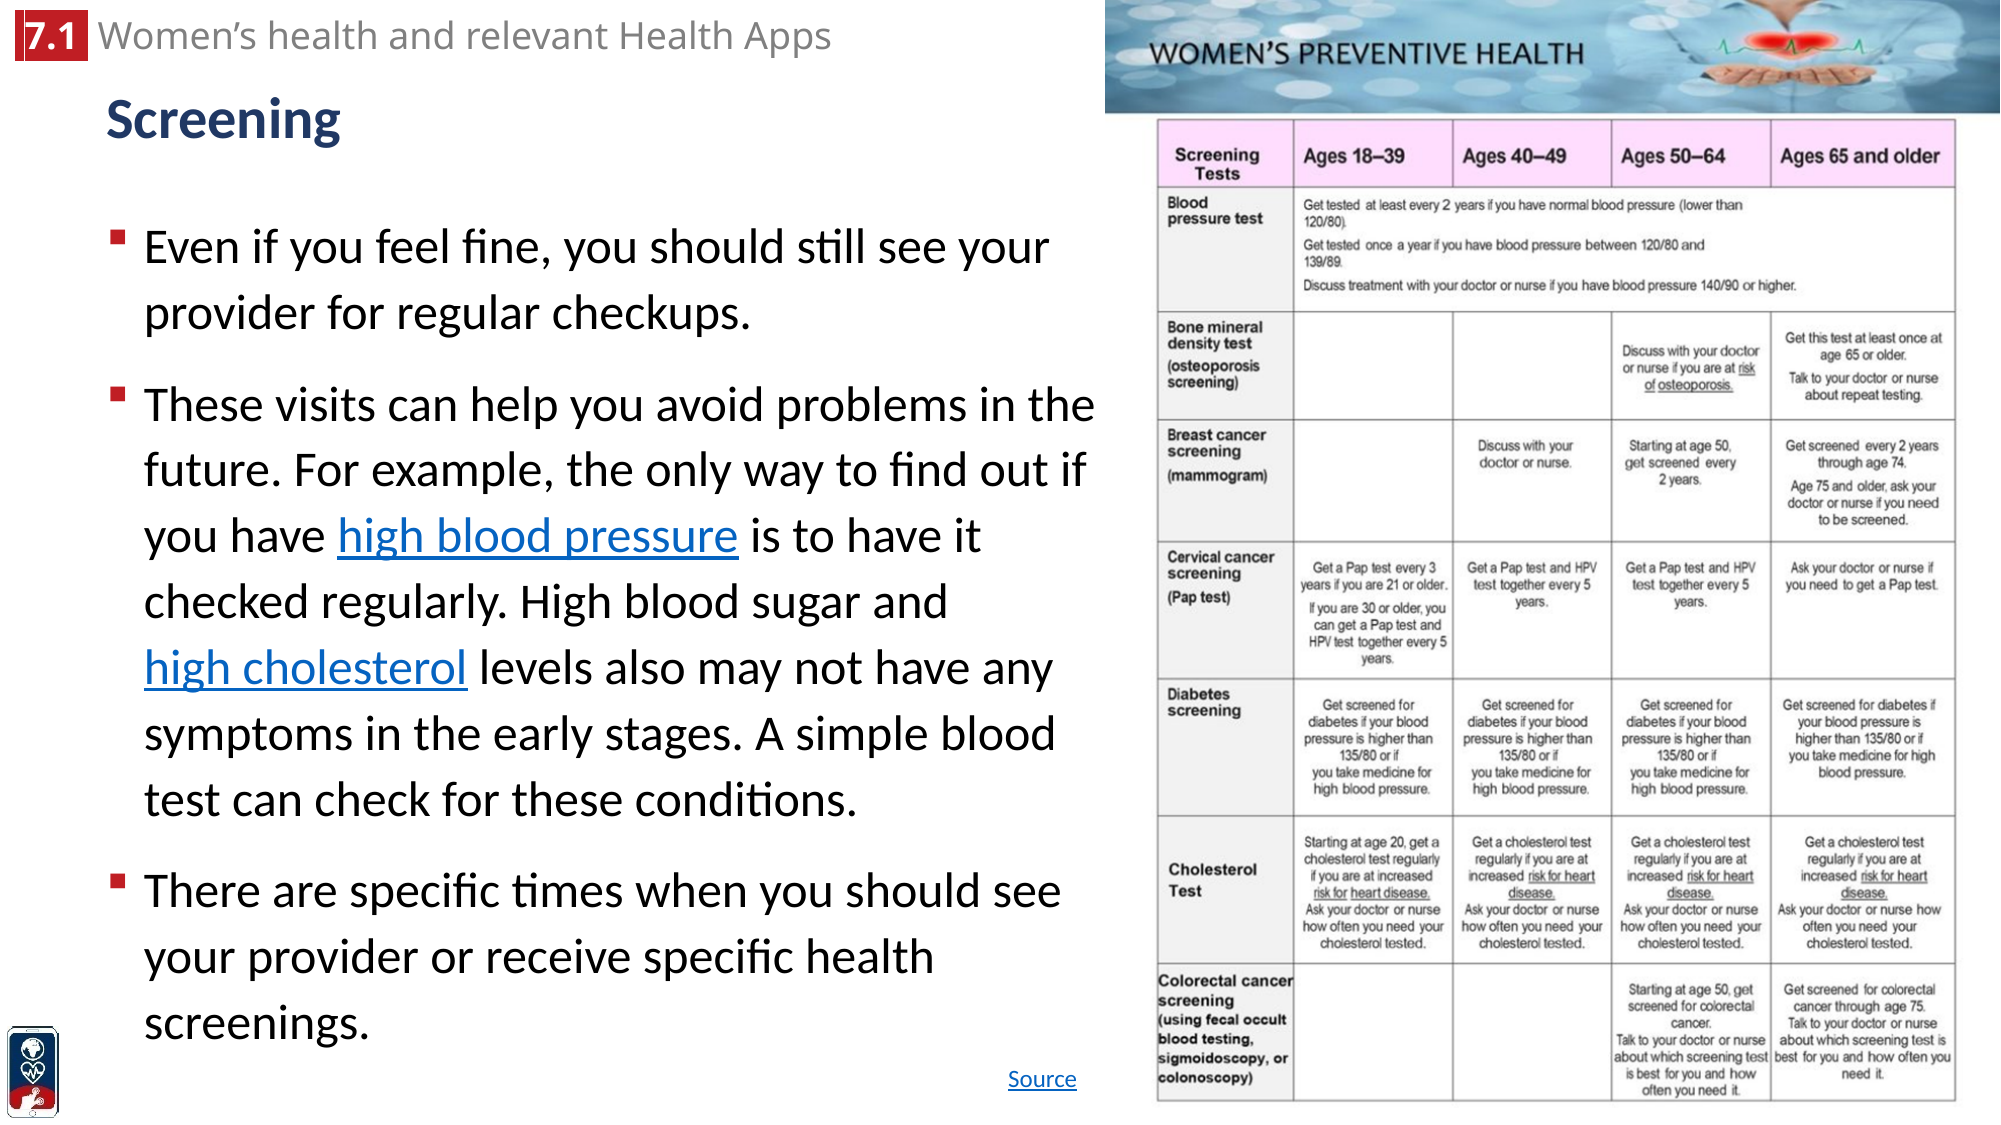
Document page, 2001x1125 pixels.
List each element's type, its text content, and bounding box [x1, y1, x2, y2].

title Screening [91, 70, 1105, 170]
text_box Source [696, 1054, 1093, 1100]
picture [7, 1026, 59, 1118]
picture [1105, 0, 2000, 1125]
list Even if you feel fine, you should still see your provider for regular checkups. These visits can help you avoid problems in the future. For example, the only way to find out if you have high blood pressure is to have it checked regularly. High blood sugar and high cholesterol levels also may not have any symptoms in the early stages. A simple blood test can check for these conditions. There are specific times when you should see your provider or receive specific health screenings. [91, 200, 1105, 1101]
